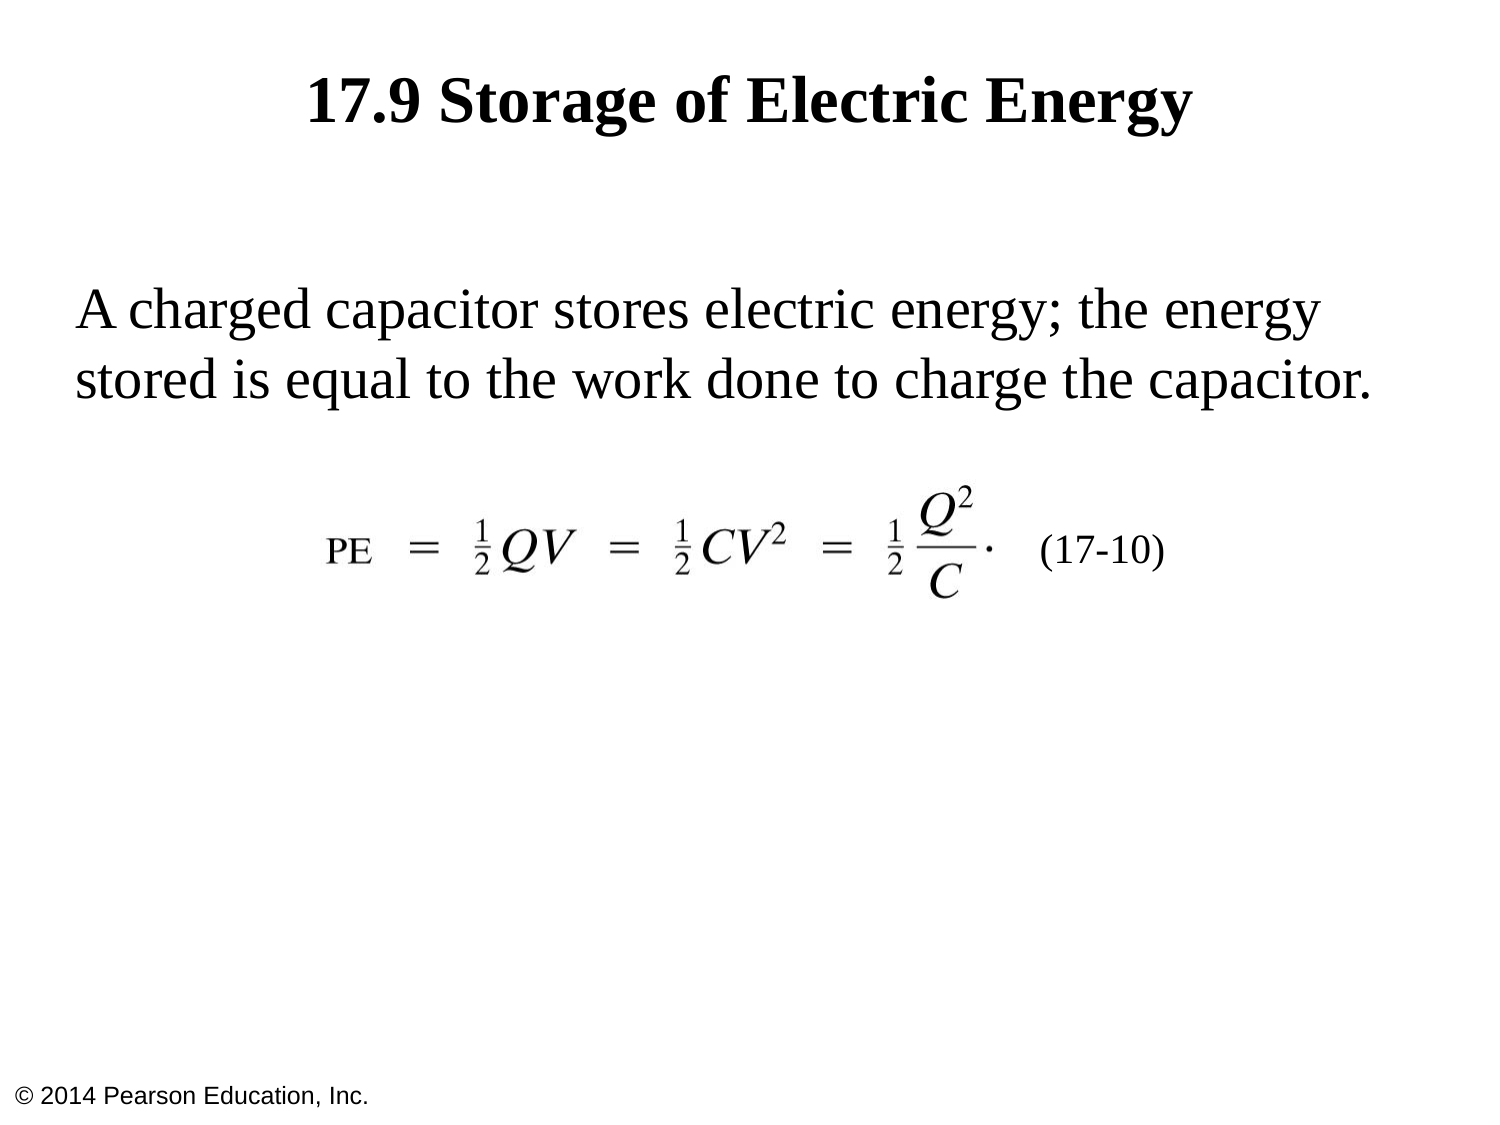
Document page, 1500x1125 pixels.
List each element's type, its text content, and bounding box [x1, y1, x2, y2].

slide_number © 2014 Pearson Education, Inc. [0, 1065, 401, 1125]
list A charged capacitor stores electric energy; the energy stored is equal to the work done to charge the capacitor. [75, 262, 1429, 1040]
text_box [319, 479, 1182, 604]
title 17.9 Storage of Electric Energy [75, 5, 1425, 188]
